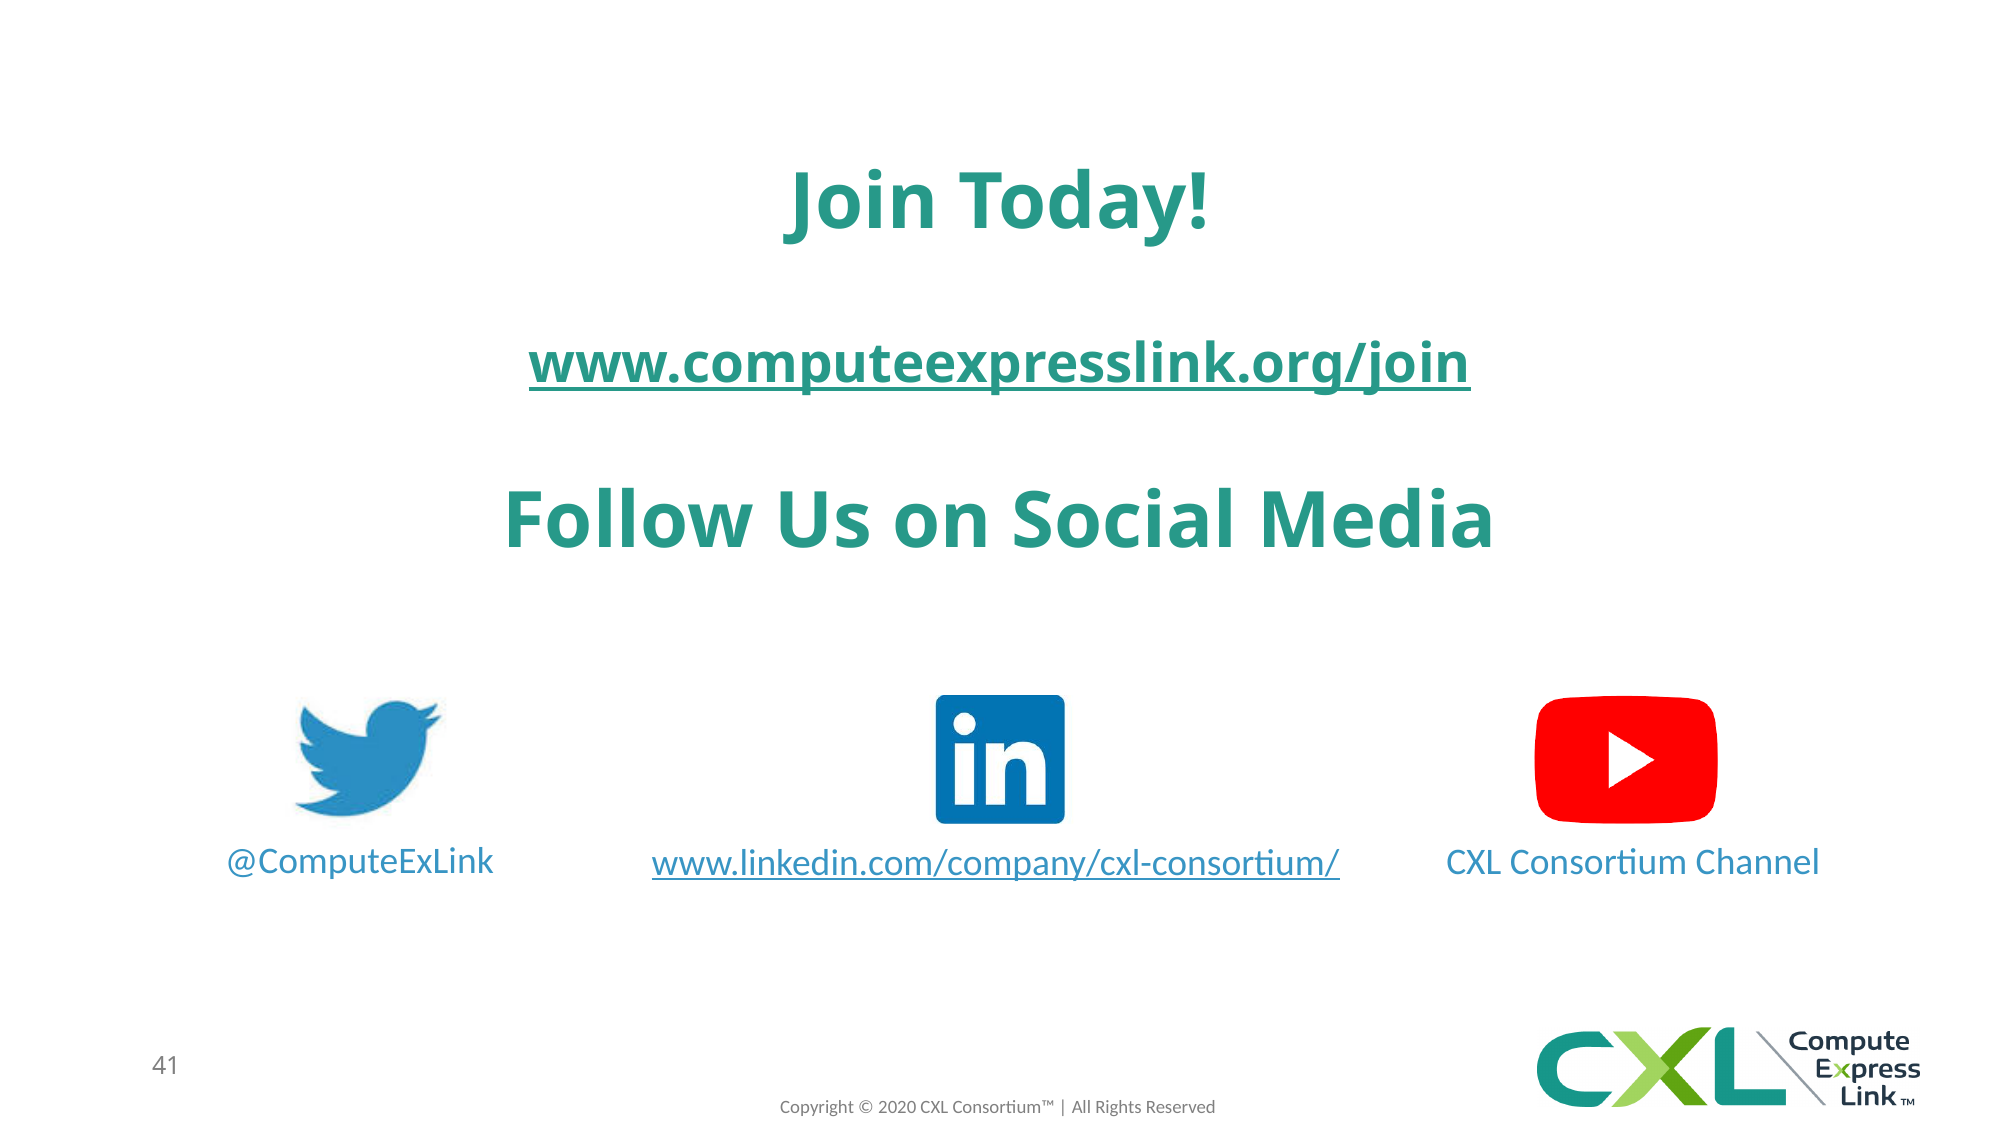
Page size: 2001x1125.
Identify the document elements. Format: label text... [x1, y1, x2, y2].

text_box CXL Consortium Channel [1404, 829, 1863, 890]
picture [253, 658, 466, 845]
picture [1537, 1027, 1920, 1107]
text_box www.linkedin.com/company/cxl-consortium/ [555, 830, 1404, 890]
picture [1534, 695, 1718, 824]
text_box 41 [137, 1042, 588, 1103]
title Join Today! www.computeexpresslink.org/join Follow Us on Social Media [137, 67, 1863, 830]
text_box Copyright © 2020 CXL Consortium™ | All Rights Reserved [526, 1087, 1474, 1125]
text_box @ComputeExLink [137, 784, 582, 889]
picture [885, 695, 1115, 824]
